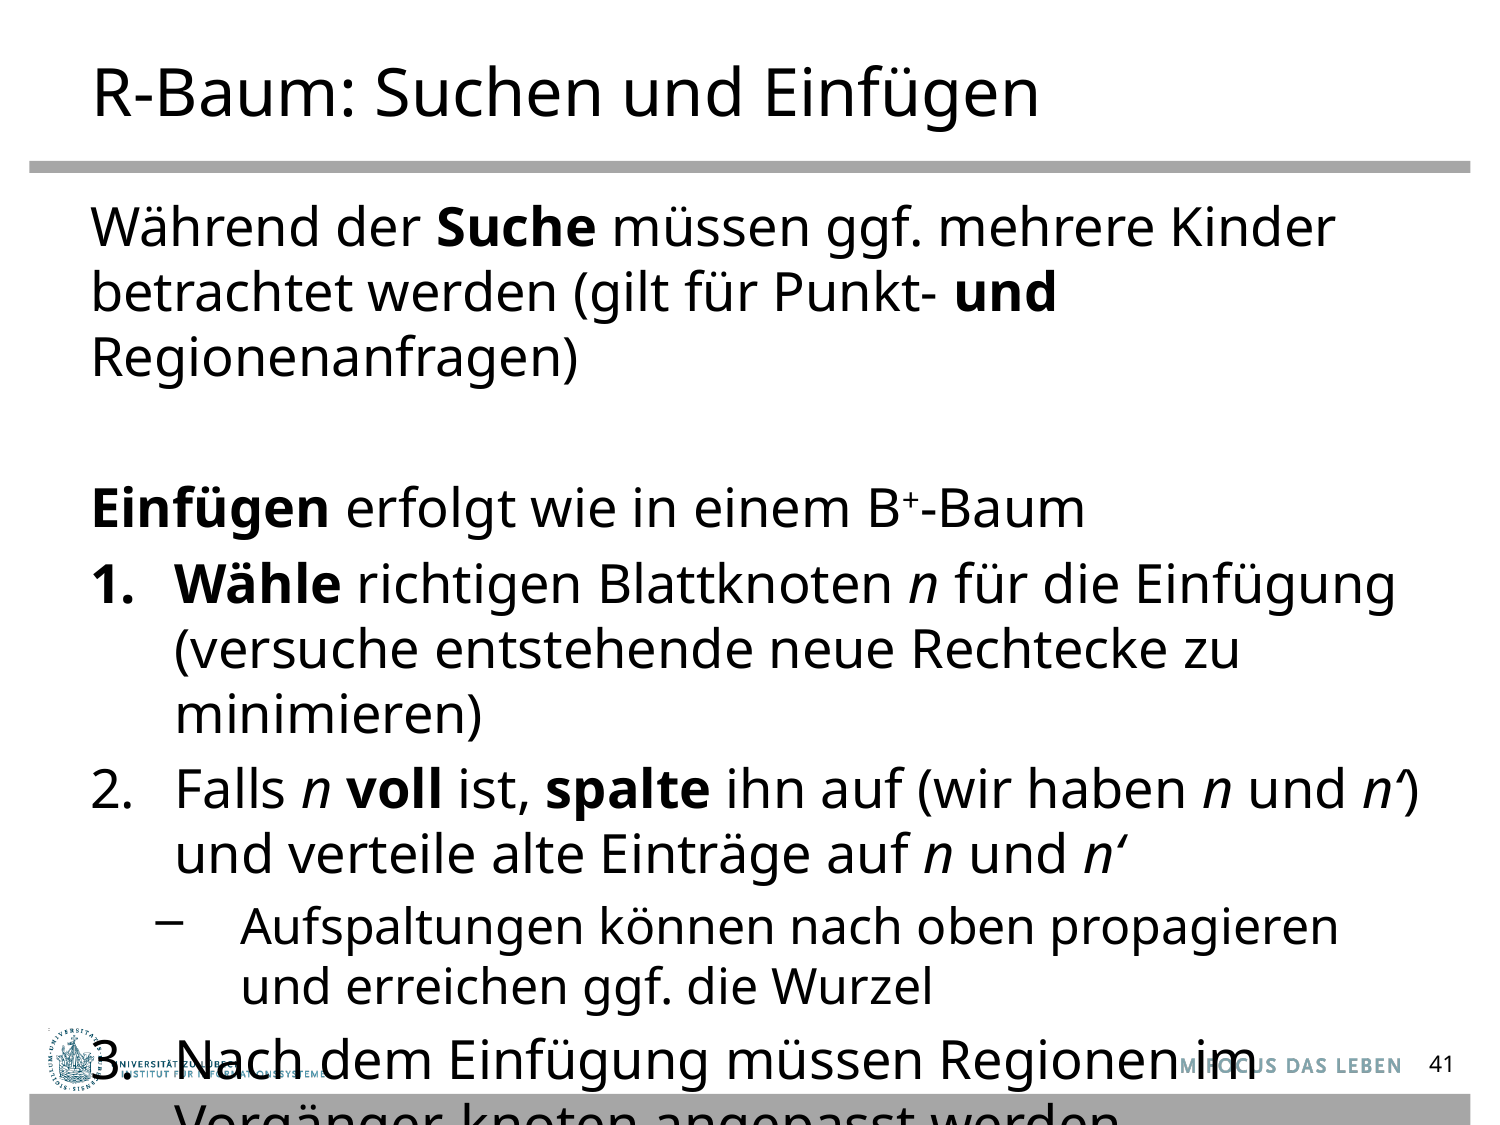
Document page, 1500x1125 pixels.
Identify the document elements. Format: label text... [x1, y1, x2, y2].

slide_number 41 [1305, 1050, 1471, 1083]
title R-Baum: Suchen und Einfügen [76, 42, 1427, 126]
picture [1173, 1058, 1305, 1073]
list Während der Suche müssen ggf. mehrere Kinder betrachtet werden (gilt für Punkt- und Regionenanfragen) Einfügen erfolgt wie in einem B+-Baum Wähle richtigen Blattknoten n für die Einfügung (versuche entstehende neue Rechtecke zu minimieren) Falls n voll ist, spalte ihn auf (wir haben n und n‘) und verteile alte Einträge auf n und n‘ Aufspaltungen können nach oben propagieren und erreichen ggf. die Wurzel Nach dem Einfügung müssen Regionen im Vorgänger-knoten angepasst werden (Umgebungsrechtecke) [75, 184, 1459, 1000]
